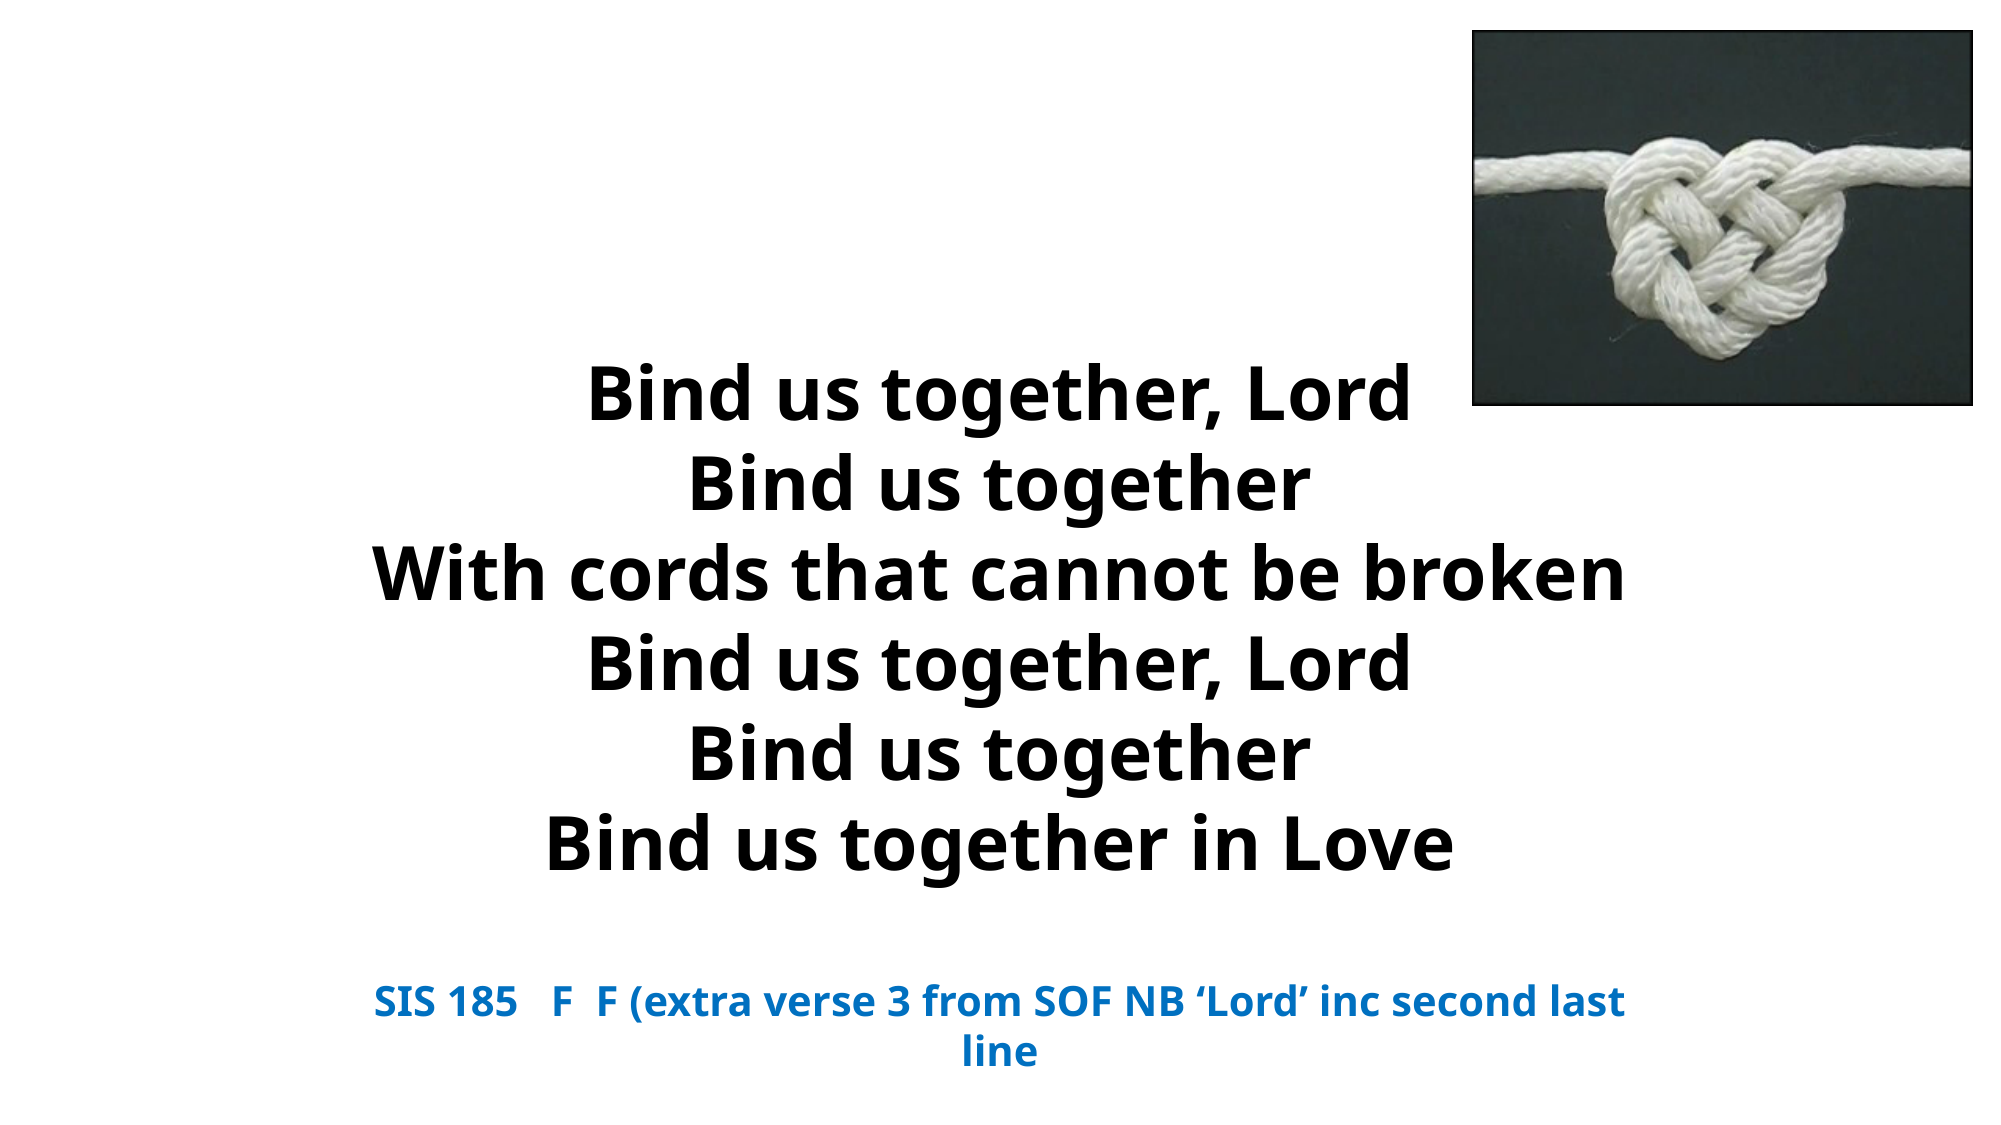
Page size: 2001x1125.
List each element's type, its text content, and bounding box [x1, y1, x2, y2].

title Bind us together, Lord Bind us together With cords that cannot be broken Bind us together, Lord Bind us together Bind us together in Love SIS 185 F F (extra verse 3 from SOF NB ‘Lord’ inc second last line [324, 373, 1676, 1048]
picture [1472, 30, 1973, 407]
